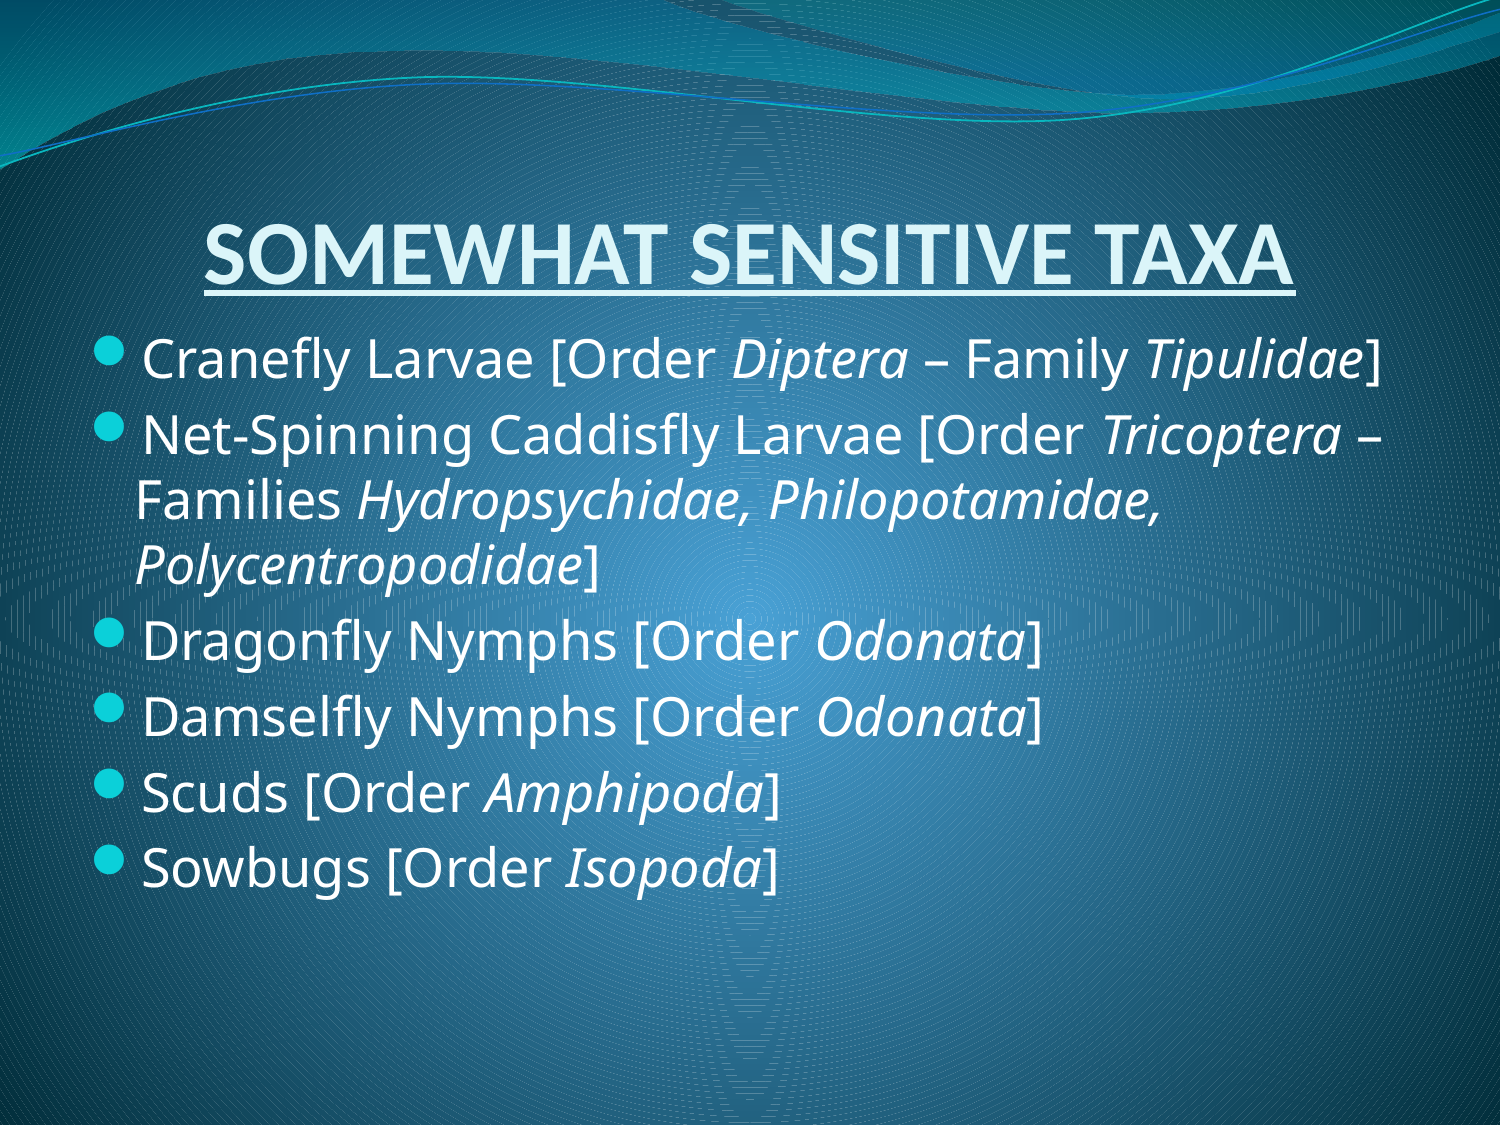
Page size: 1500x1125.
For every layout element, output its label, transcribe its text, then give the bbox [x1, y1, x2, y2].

title SOMEWHAT SENSITIVE TAXA [75, 115, 1425, 303]
list Cranefly Larvae [Order Diptera – Family Tipulidae] Net-Spinning Caddisfly Larvae [Order Tricoptera – Families Hydropsychidae, Philopotamidae, Polycentropodidae] Dragonfly Nymphs [Order Odonata] Damselfly Nymphs [Order Odonata] Scuds [Order Amphipoda] Sowbugs [Order Isopoda] [75, 317, 1425, 1038]
